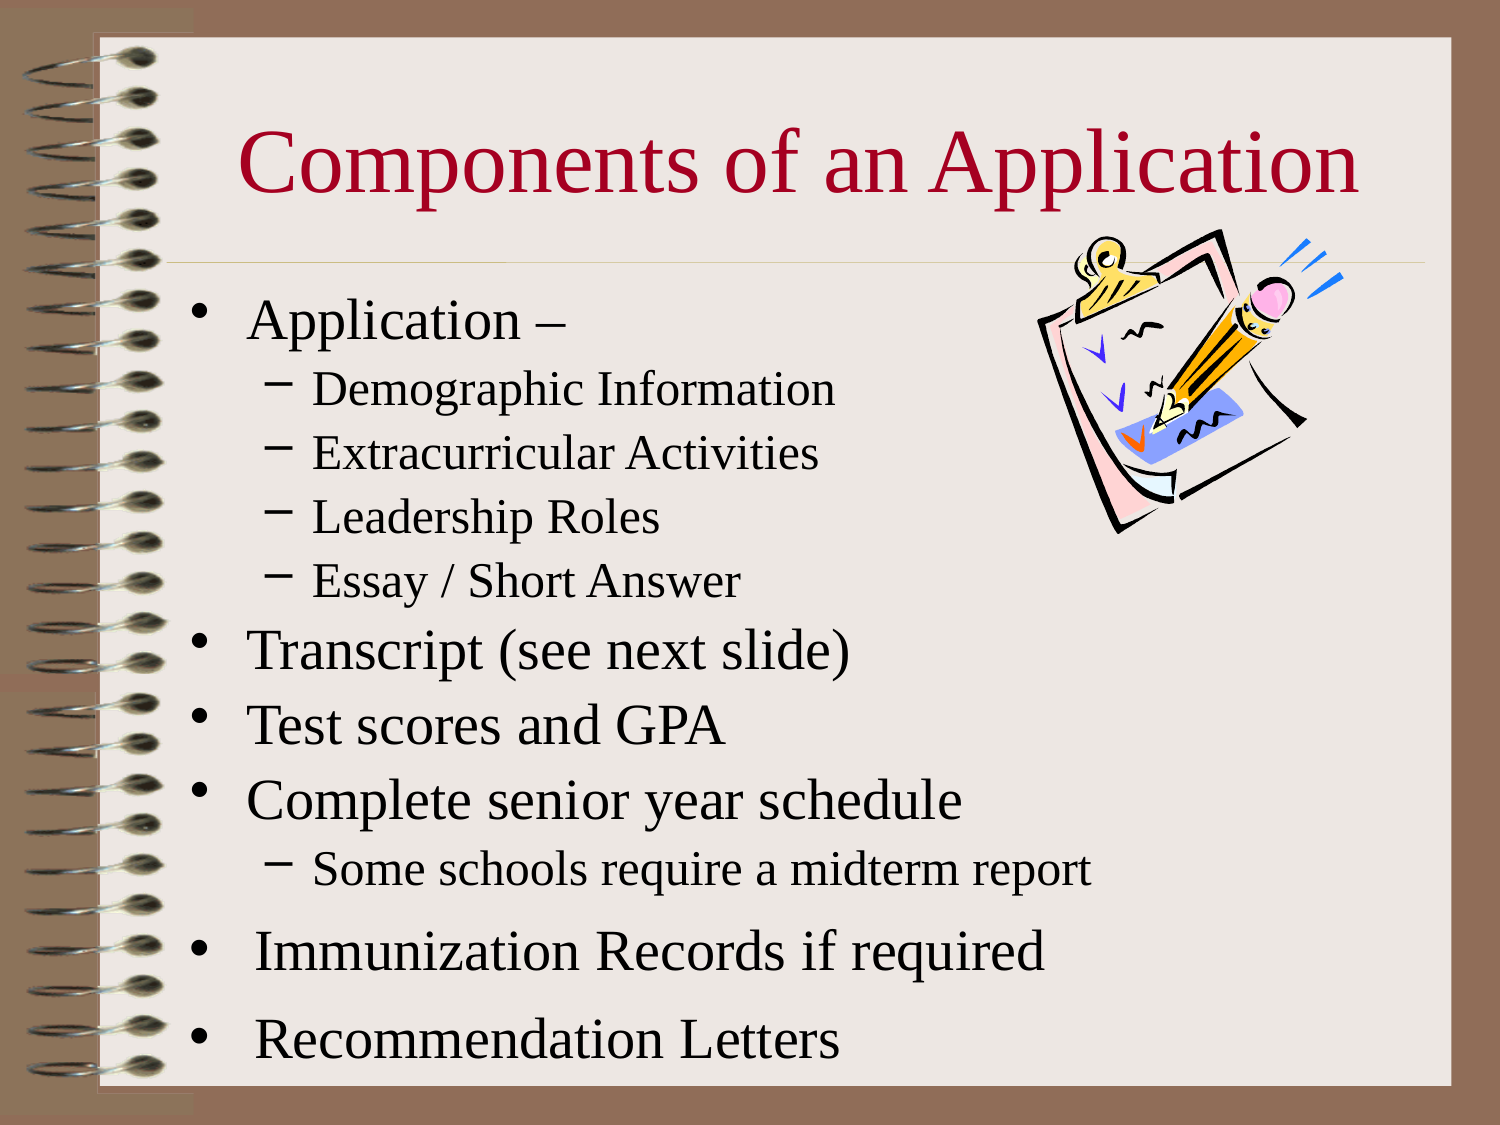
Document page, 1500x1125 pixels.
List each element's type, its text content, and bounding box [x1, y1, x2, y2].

text_box Immunization Records if required Recommendation Letters [174, 912, 1450, 1125]
picture [1037, 224, 1349, 539]
list Application – Demographic Information Extracurricular Activities Leadership Roles Essay / Short Answer Transcript (see next slide) Test scores and GPA Complete senior year schedule Some schools require a midterm report [174, 199, 1426, 688]
picture [0, 8, 194, 674]
title Components of an Application [174, 62, 1426, 199]
picture [0, 692, 194, 1115]
